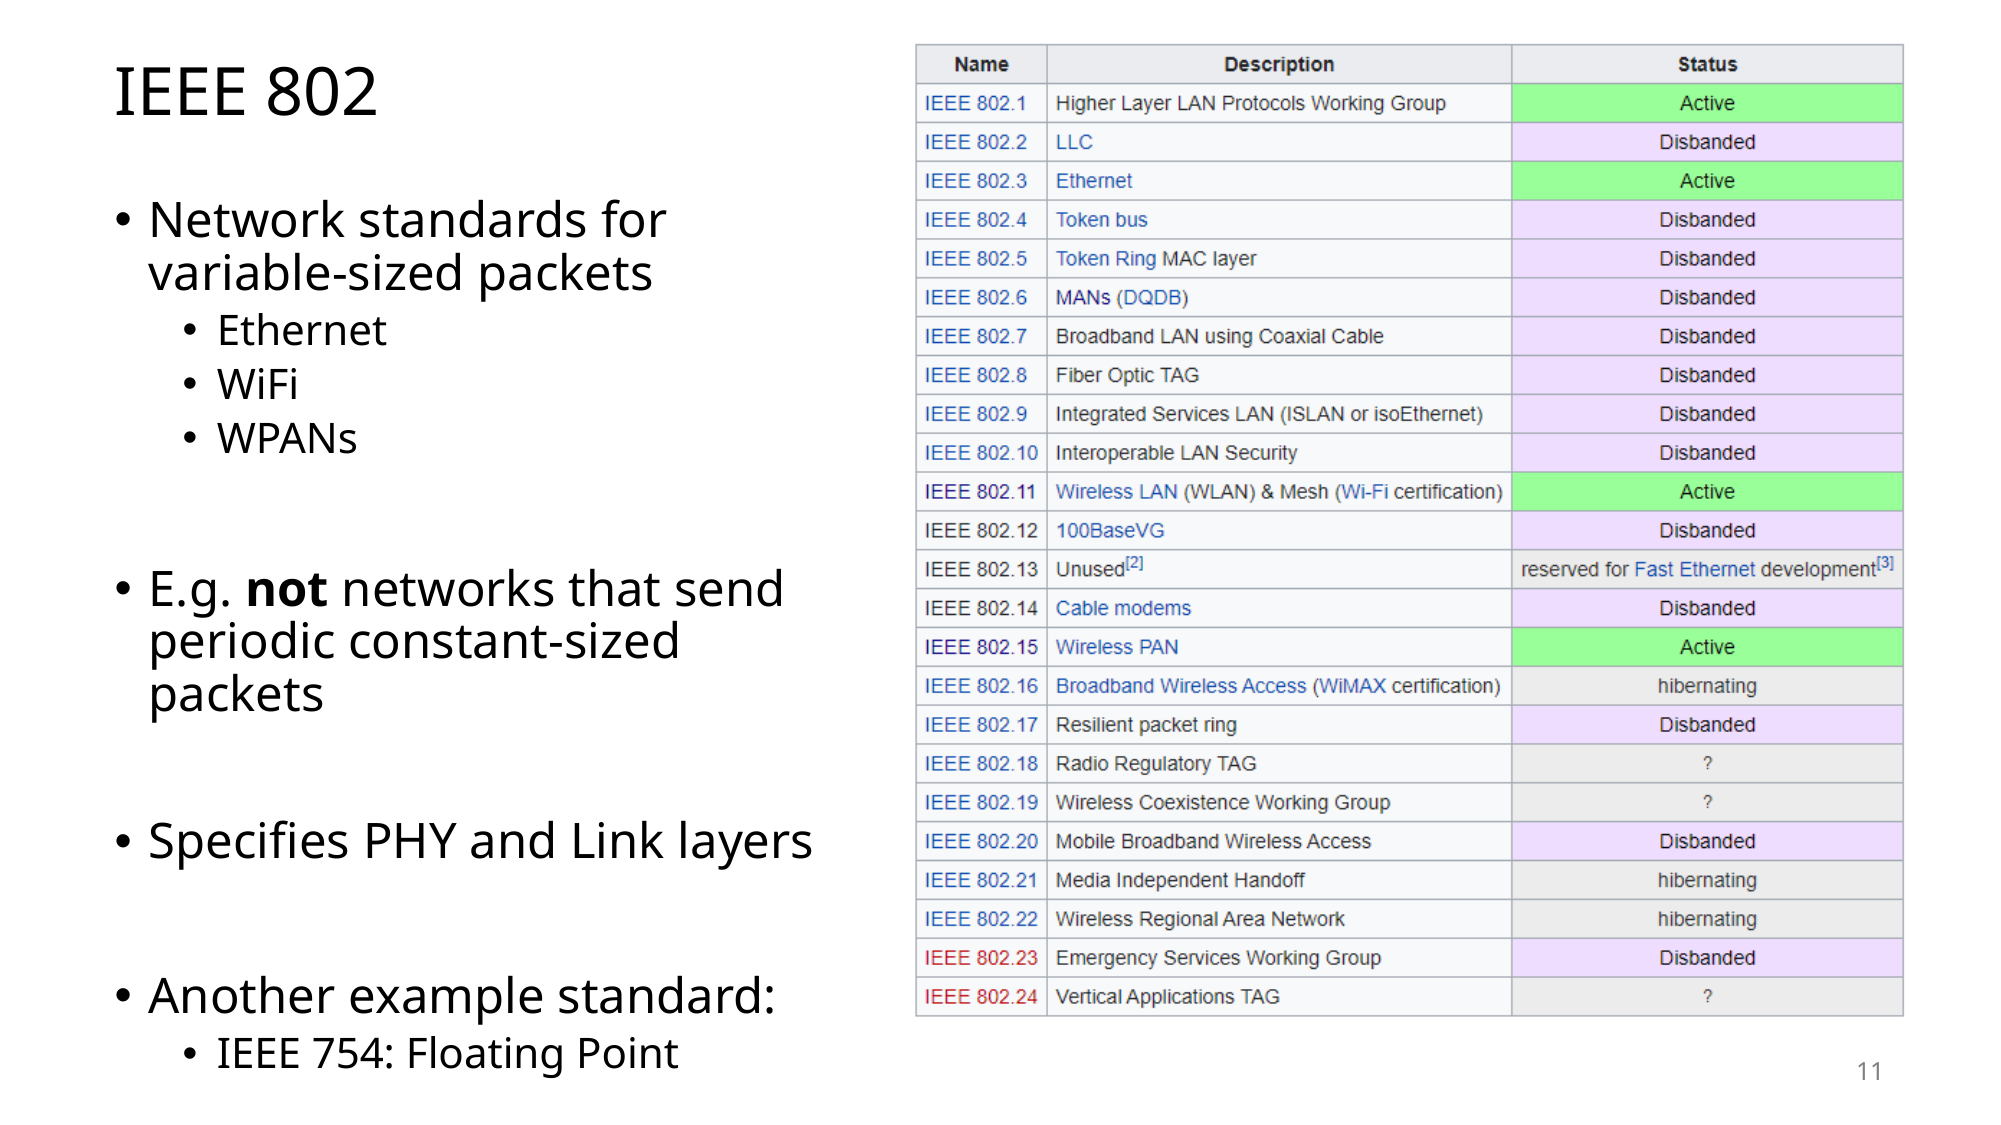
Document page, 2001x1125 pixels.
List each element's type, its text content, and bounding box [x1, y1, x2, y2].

slide_number 11 [1749, 1042, 1900, 1103]
list Network standards for variable-sized packets Ethernet WiFi WPANs E.g. not networks that send periodic constant-sized packets Specifies PHY and Link layers Another example standard: IEEE 754: Floating Point [99, 187, 878, 1088]
picture [907, 37, 1920, 1024]
title IEEE 802 [99, 37, 907, 150]
